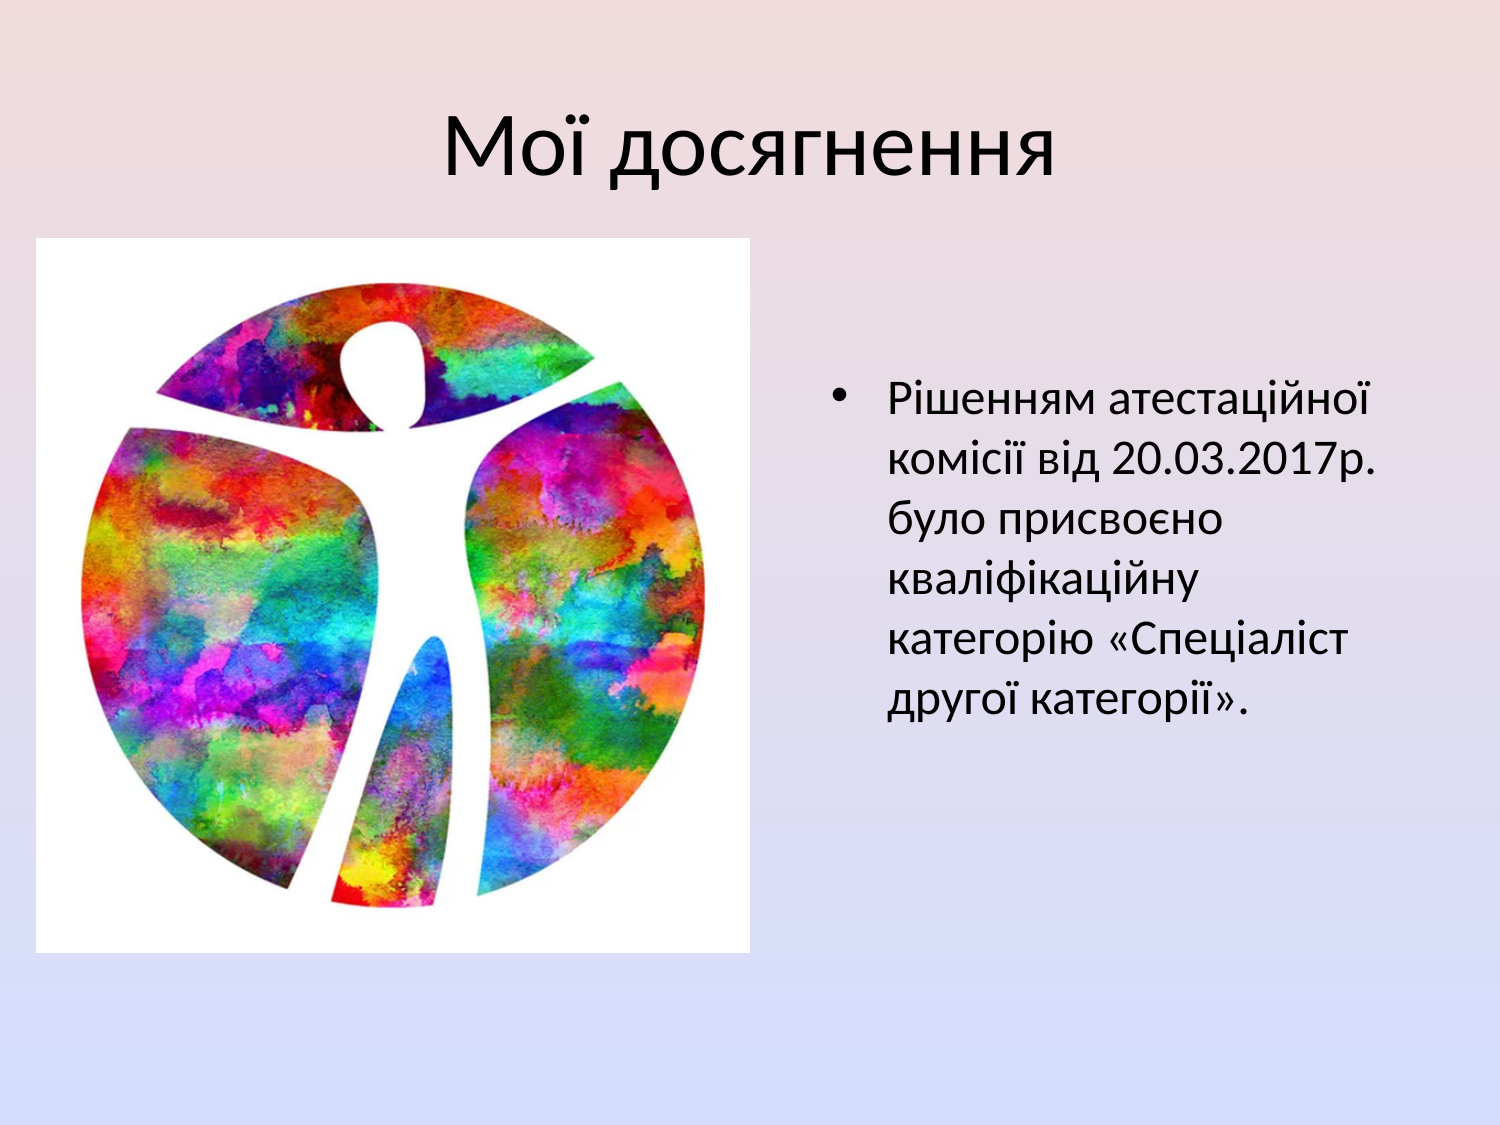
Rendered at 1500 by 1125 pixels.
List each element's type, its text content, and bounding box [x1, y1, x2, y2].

list Рішенням атестаційної комісії від 20.03.2017р. було присвоєно кваліфікаційну категорію «Спеціаліст другої категорії». [815, 356, 1425, 953]
title Мої досягнення [75, 45, 1425, 233]
picture [36, 238, 751, 953]
